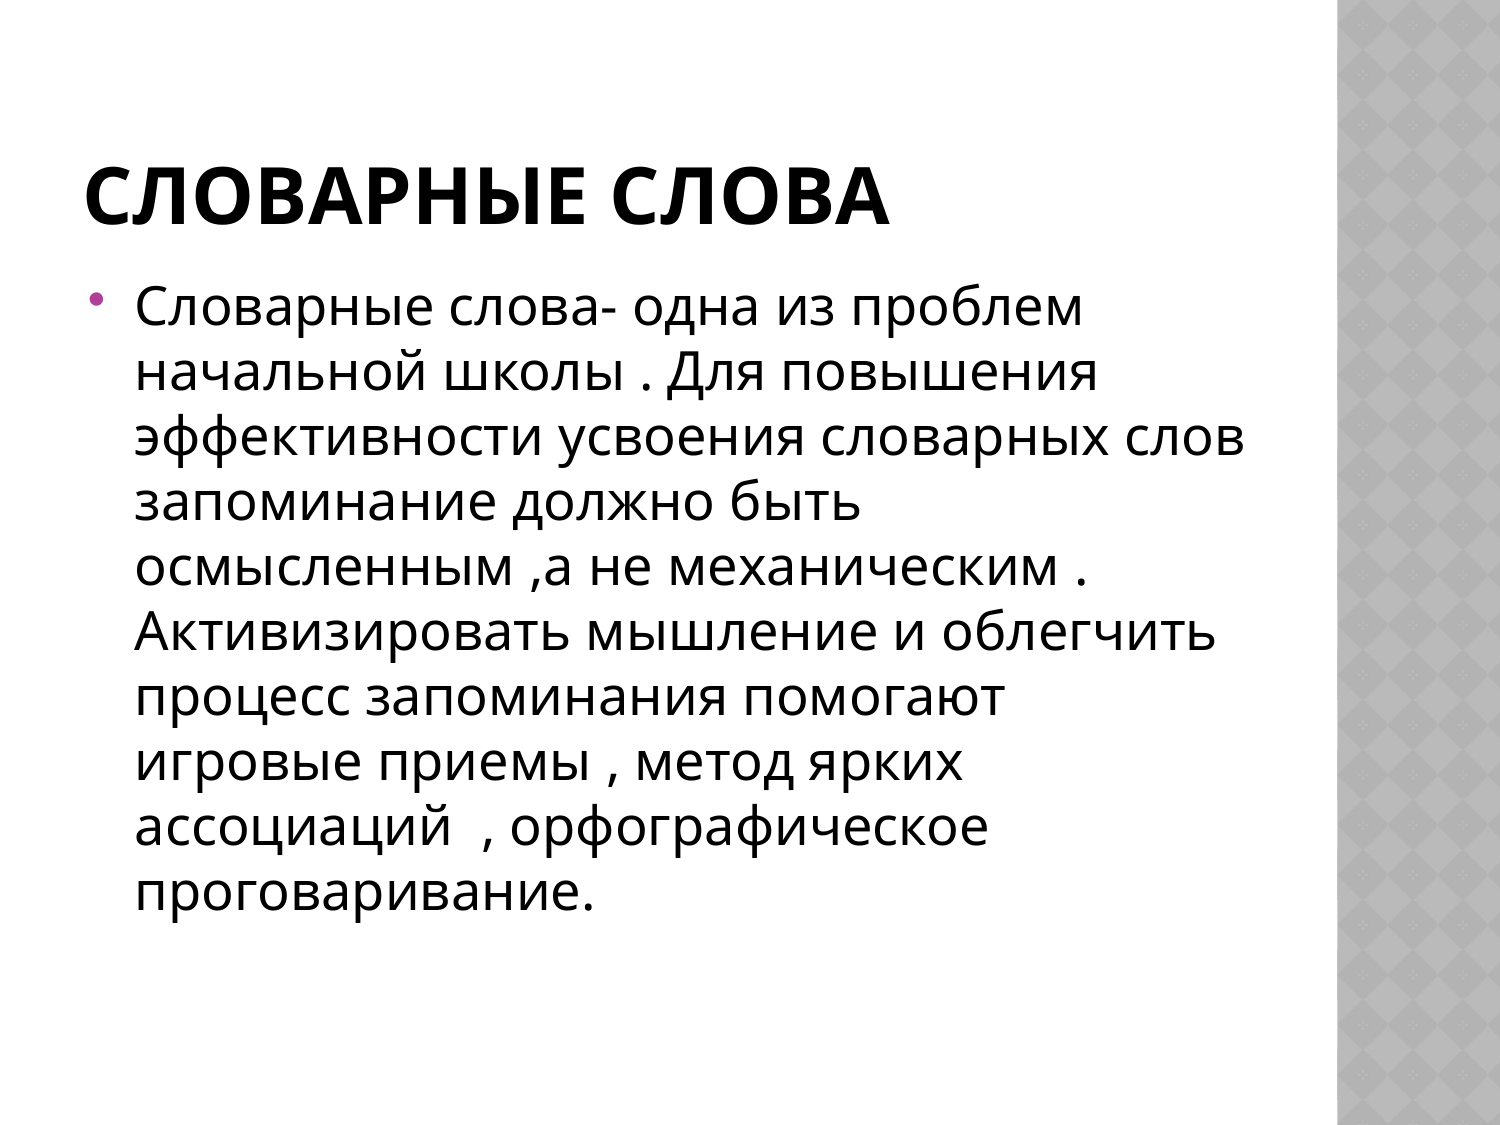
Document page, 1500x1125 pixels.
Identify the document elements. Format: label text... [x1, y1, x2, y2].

title Словарные слова [75, 52, 1263, 240]
list Словарные слова- одна из проблем начальной школы . Для повышения эффективности усвоения словарных слов запоминание должно быть осмысленным ,а не механическим . Активизировать мышление и облегчить процесс запоминания помогают игровые приемы , метод ярких ассоциаций , орфографическое проговаривание. [75, 264, 1263, 1059]
